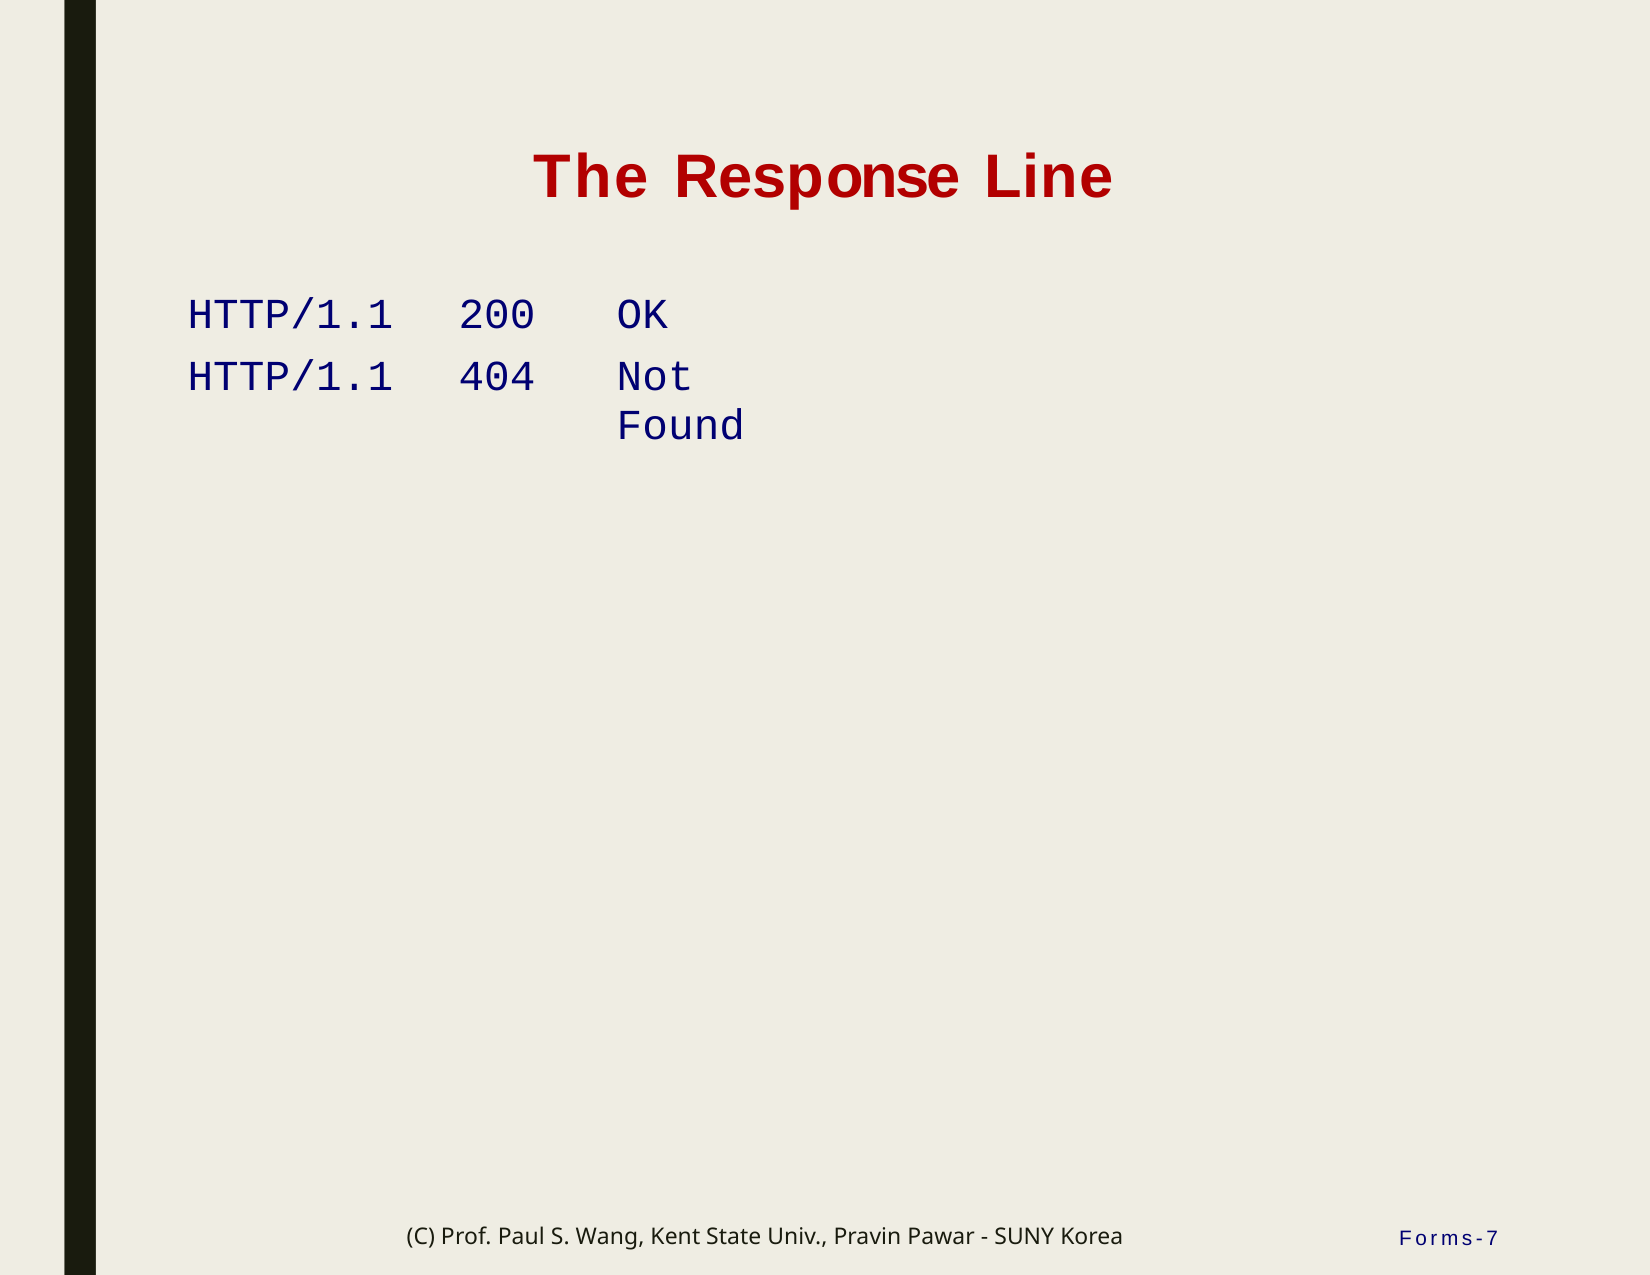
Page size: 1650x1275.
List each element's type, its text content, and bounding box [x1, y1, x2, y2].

slide_number Forms-7 [1281, 1199, 1498, 1275]
table_cell Not Found [572, 355, 824, 452]
table_cell 404 [413, 355, 572, 452]
table_header 200 [413, 293, 572, 355]
table_cell HTTP/1.1 [183, 355, 413, 452]
title The Response Line [185, 127, 1485, 404]
table_header HTTP/1.1 [183, 293, 413, 355]
footer (C) Prof. Paul S. Wang, Kent State Univ., Pravin Pawar - SUNY Korea [391, 1199, 1242, 1275]
table_header OK [572, 293, 824, 355]
